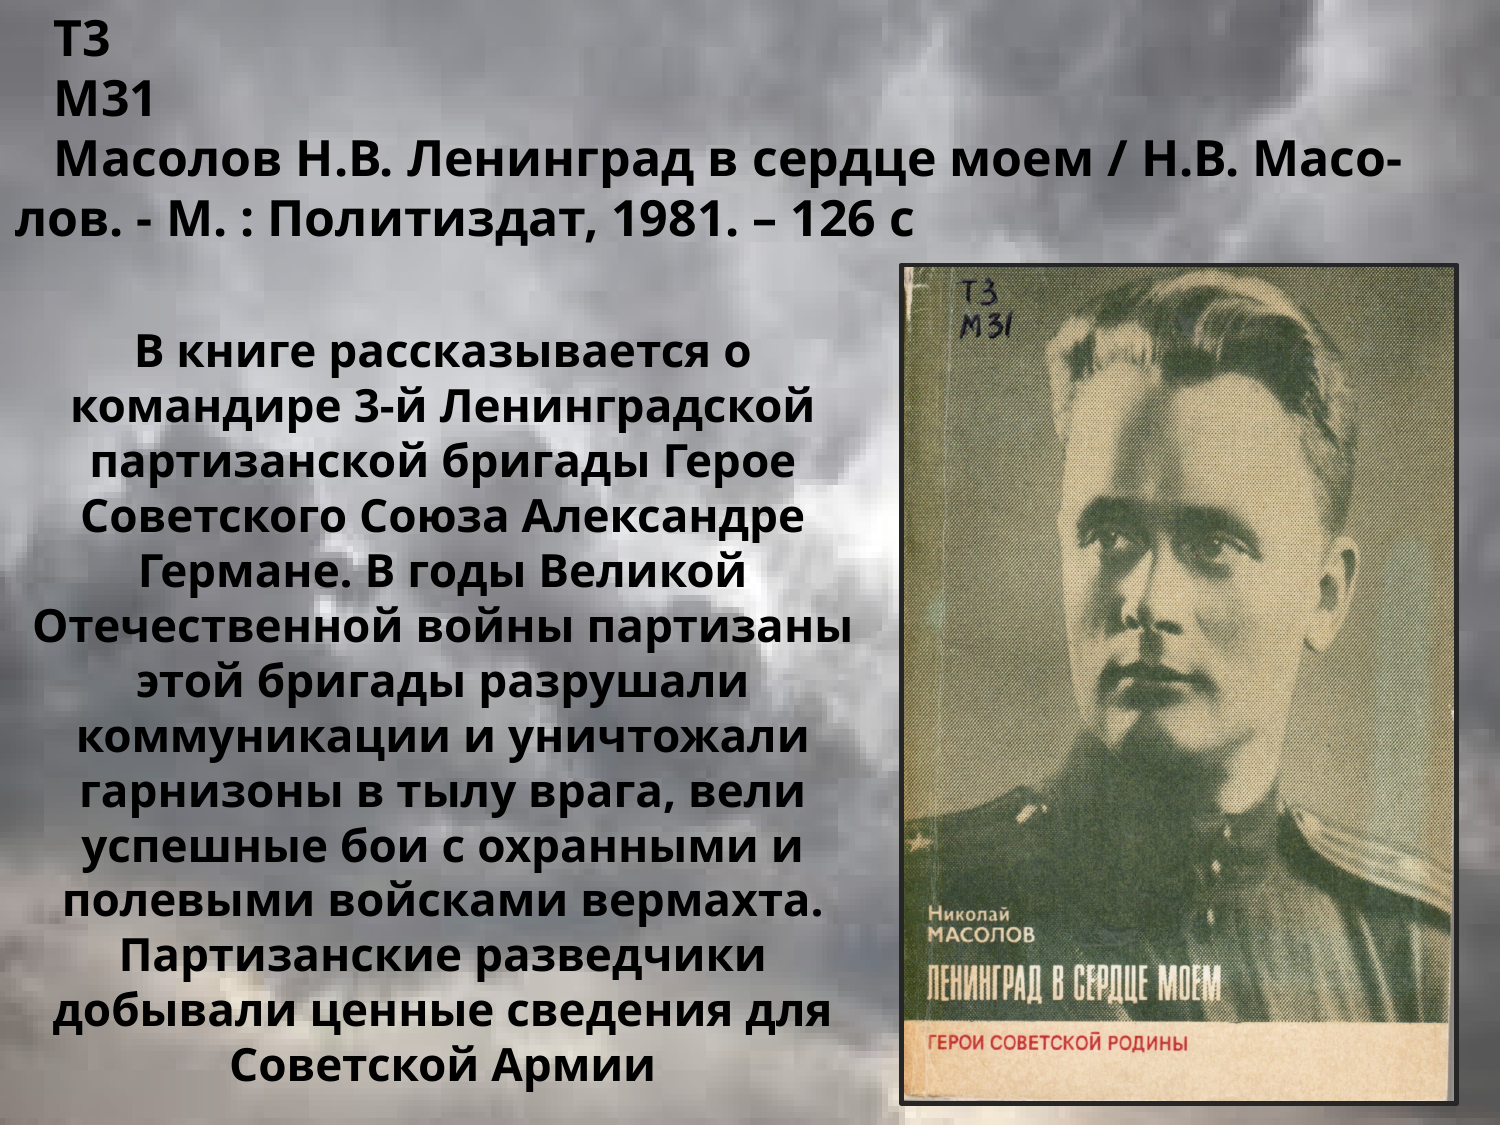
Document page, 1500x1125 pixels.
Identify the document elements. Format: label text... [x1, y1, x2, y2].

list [903, 266, 1455, 1102]
list В книге рассказывается о командире 3-й Ленинградской партизанской бригады Герое Советского Союза Александре Германе. В годы Великой Отечественной войны партизаны этой бригады разрушали коммуникации и уничтожали гарнизоны в тылу врага, вели успешные бои с охранными и полевыми войсками вермахта. Партизанские разведчики добывали ценные сведения для Советской Армии [0, 314, 892, 1125]
title Т3 М31 Масолов Н.В. Ленинград в сердце моем / Н.В. Масо- лов. - М. : Политиздат, 1981. – 126 с [0, 0, 1500, 315]
